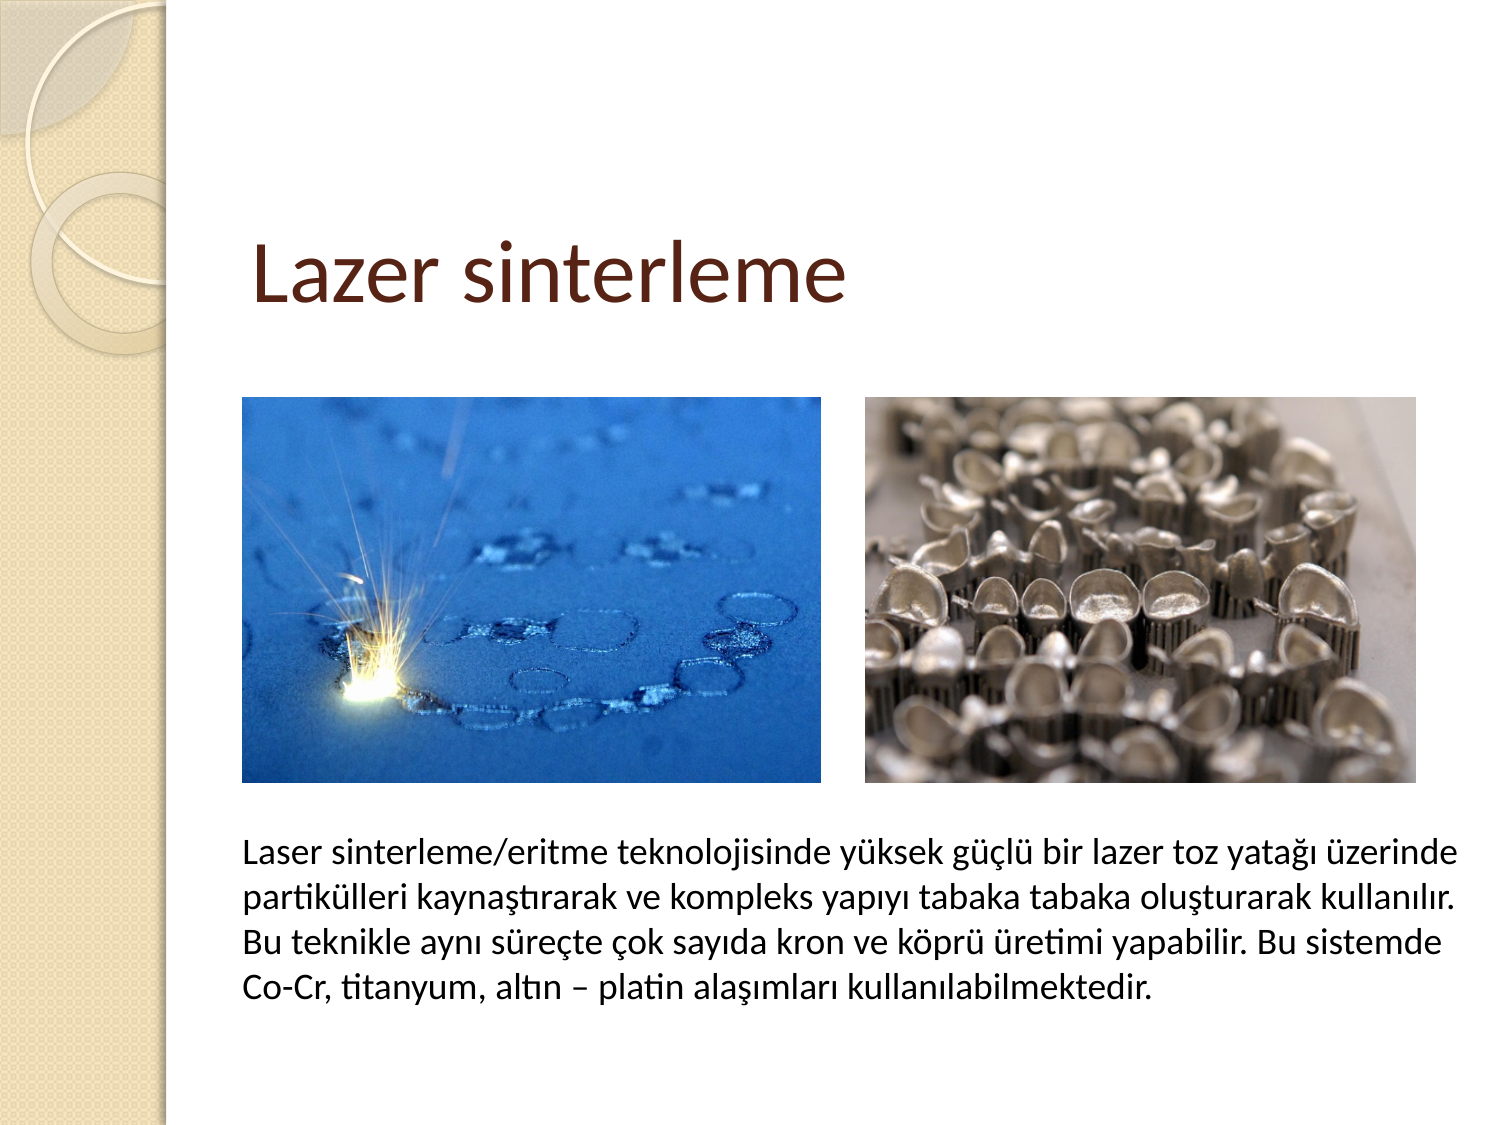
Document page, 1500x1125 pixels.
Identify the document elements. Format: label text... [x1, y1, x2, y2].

title Lazer sinterleme [236, 172, 1467, 361]
picture [865, 396, 1417, 784]
text_box Laser sinterleme/eritme teknolojisinde yüksek güçlü bir lazer toz yatağı üzerinde partikülleri kaynaştırarak ve kompleks yapıyı tabaka tabaka oluşturarak kullanılır. Bu teknikle aynı süreçte çok sayıda kron ve köprü üretimi yapabilir. Bu sistemde Co-Cr, titanyum, altın – platin alaşımları kullanılabilmektedir. [227, 819, 1481, 1060]
picture [241, 396, 822, 784]
